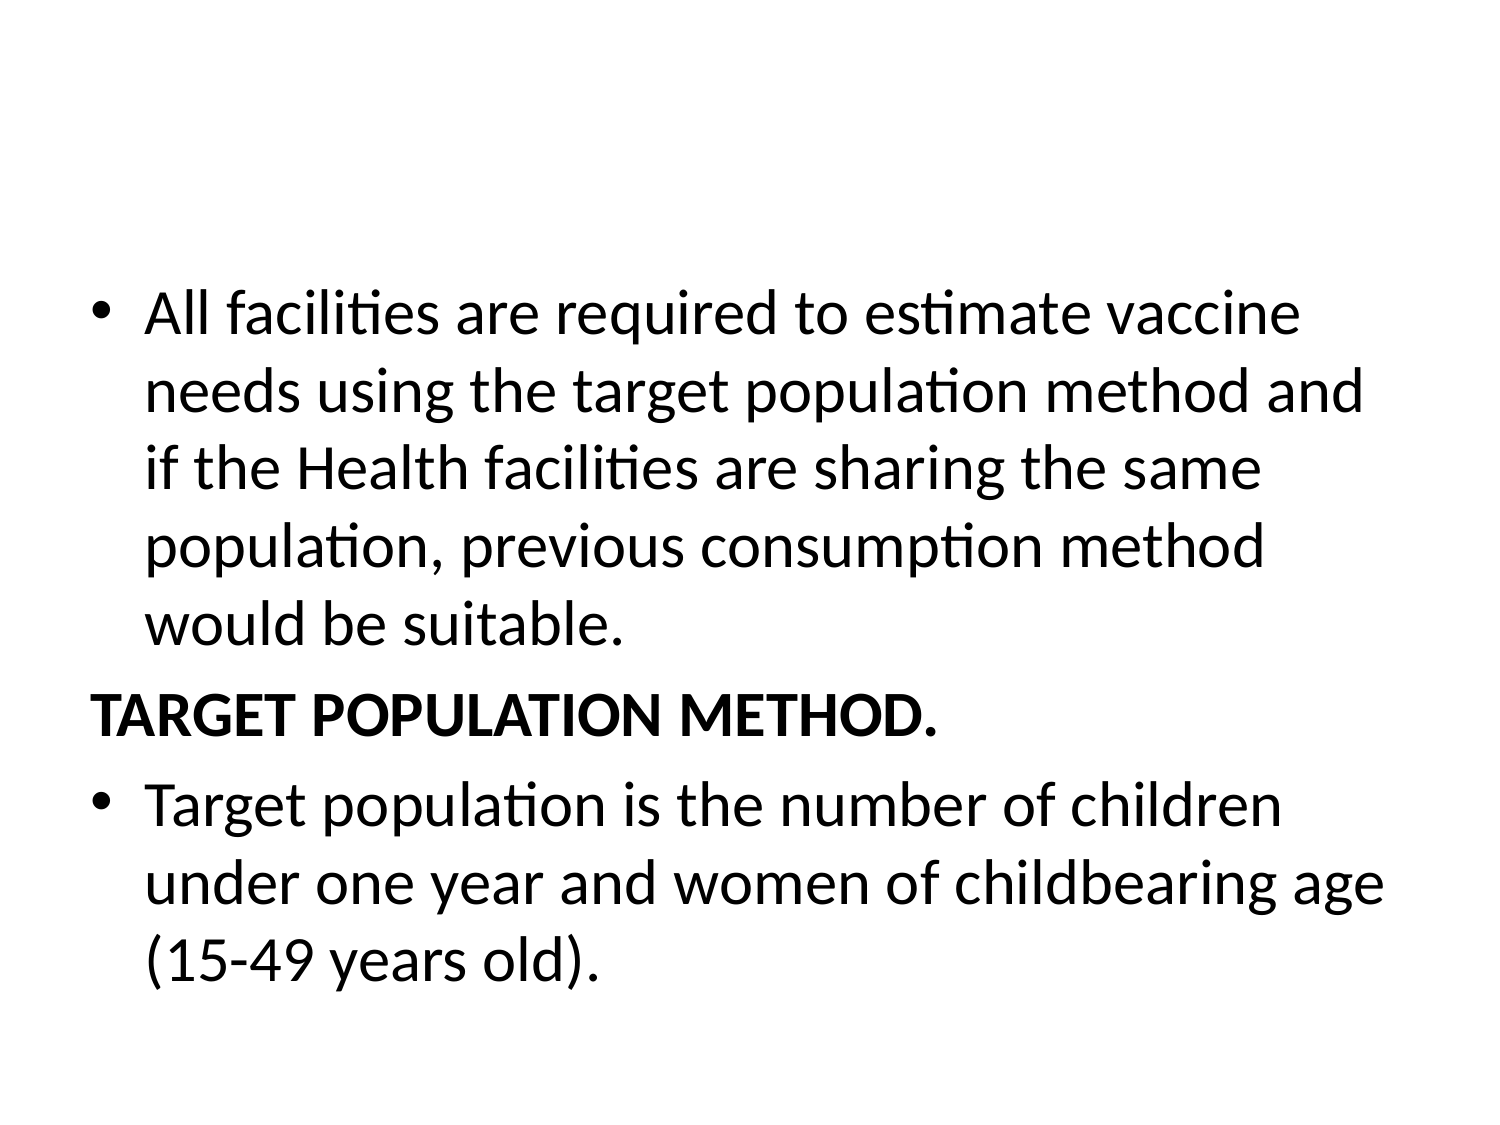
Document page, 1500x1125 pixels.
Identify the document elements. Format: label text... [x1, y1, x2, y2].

list All facilities are required to estimate vaccine needs using the target population method and if the Health facilities are sharing the same population, previous consumption method would be suitable. TARGET POPULATION METHOD. Target population is the number of children under one year and women of childbearing age (15-49 years old). [75, 262, 1425, 1005]
